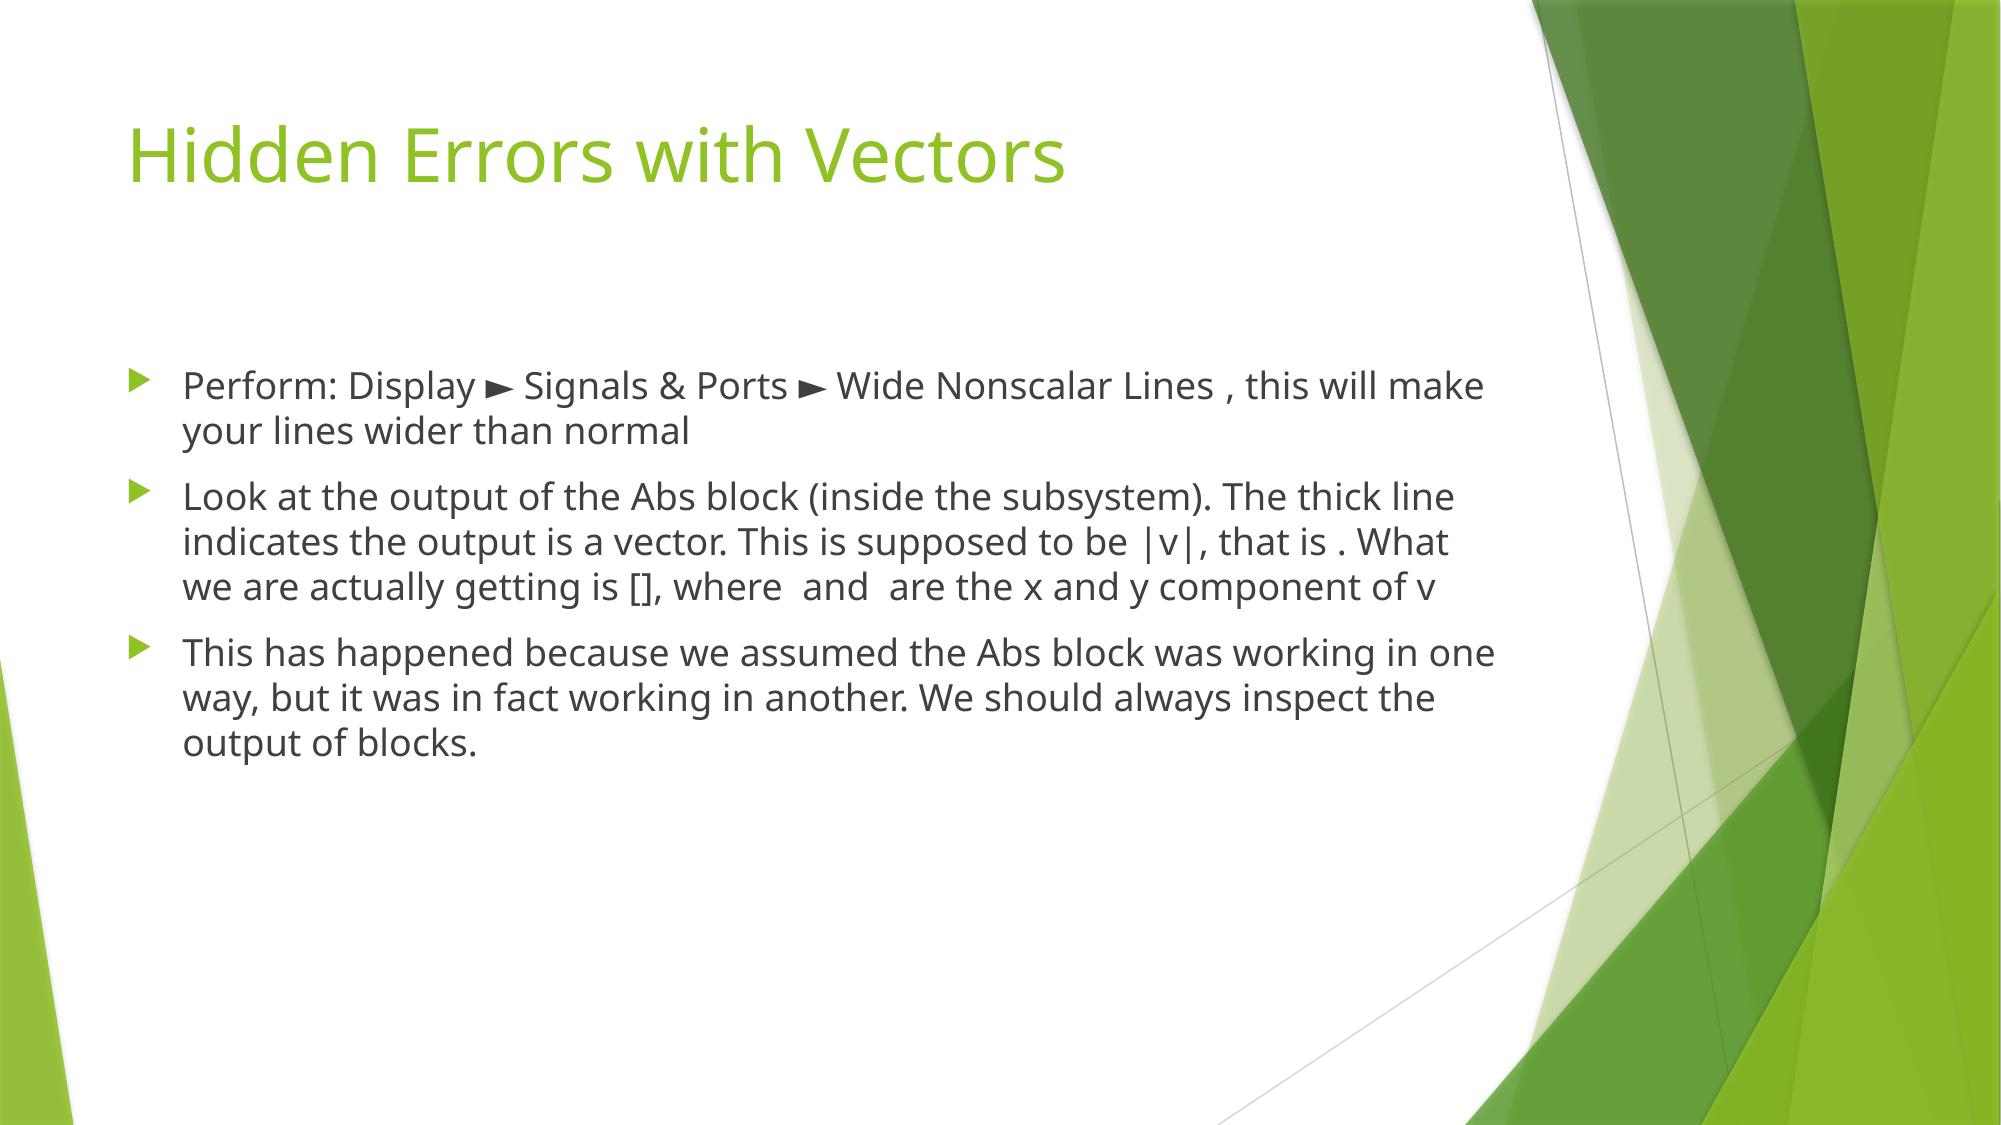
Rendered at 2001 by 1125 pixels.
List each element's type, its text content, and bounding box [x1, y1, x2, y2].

title Hidden Errors with Vectors [111, 99, 1522, 317]
